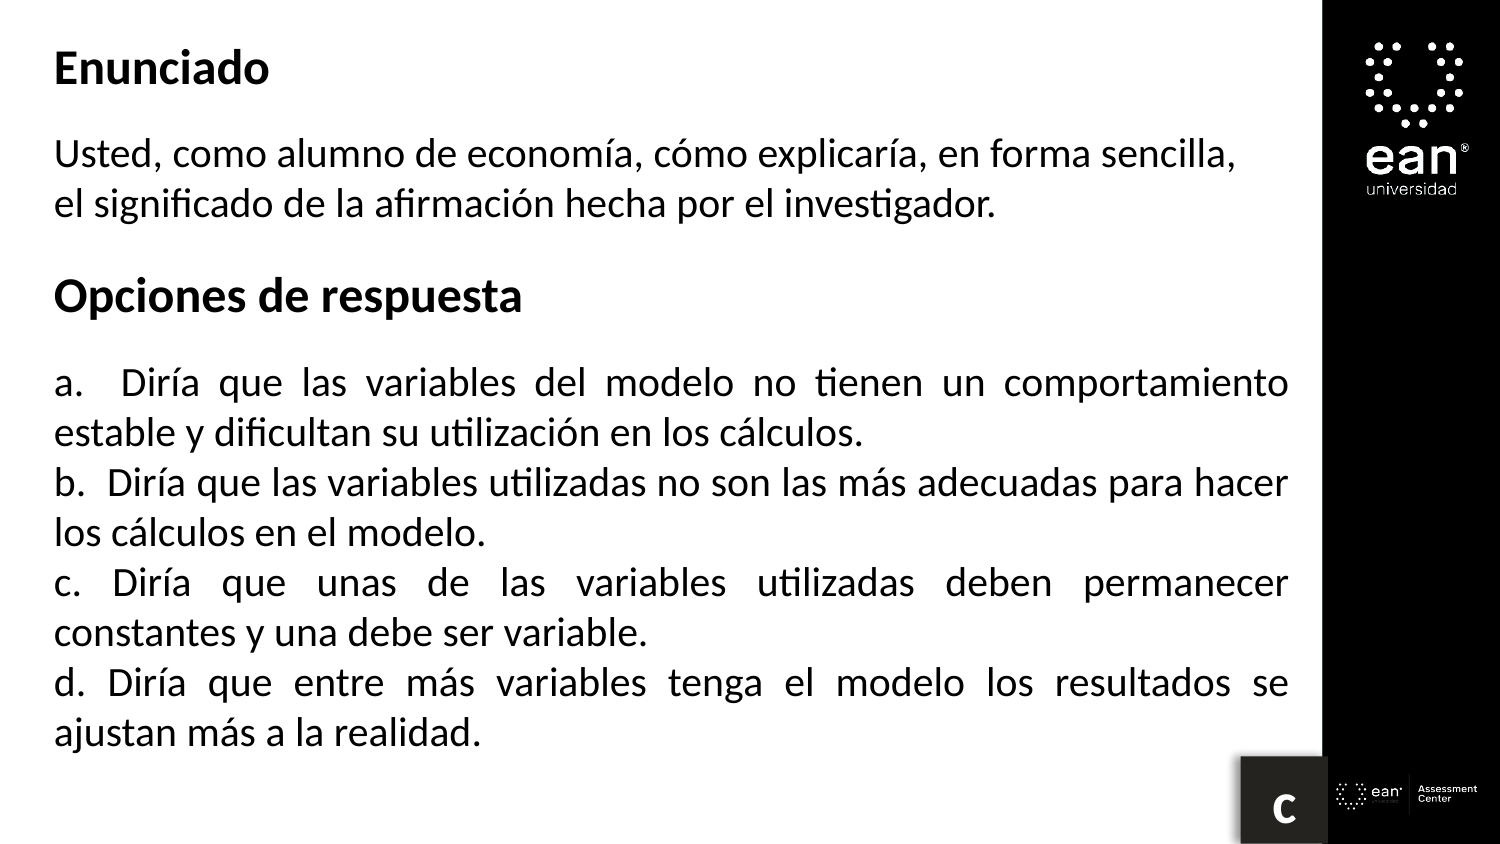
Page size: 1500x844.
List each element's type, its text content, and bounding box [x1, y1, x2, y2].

text_box c [1239, 754, 1330, 844]
text_box Enunciado [39, 27, 797, 102]
text_box Opciones de respuesta [39, 255, 797, 331]
text_box Usted, como alumno de economía, cómo explicaría, en forma sencilla, el significado de la afirmación hecha por el investigador. [39, 118, 1285, 233]
picture [0, 0, 1500, 844]
text_box a. Diría que las variables del modelo no tienen un comportamiento estable y dificultan su utilización en los cálculos. b. Diría que las variables utilizadas no son las más adecuadas para hacer los cálculos en el modelo. c. Diría que unas de las variables utilizadas deben permanecer constantes y una debe ser variable. d. Diría que entre más variables tenga el modelo los resultados se ajustan más a la realidad. [39, 347, 1305, 762]
